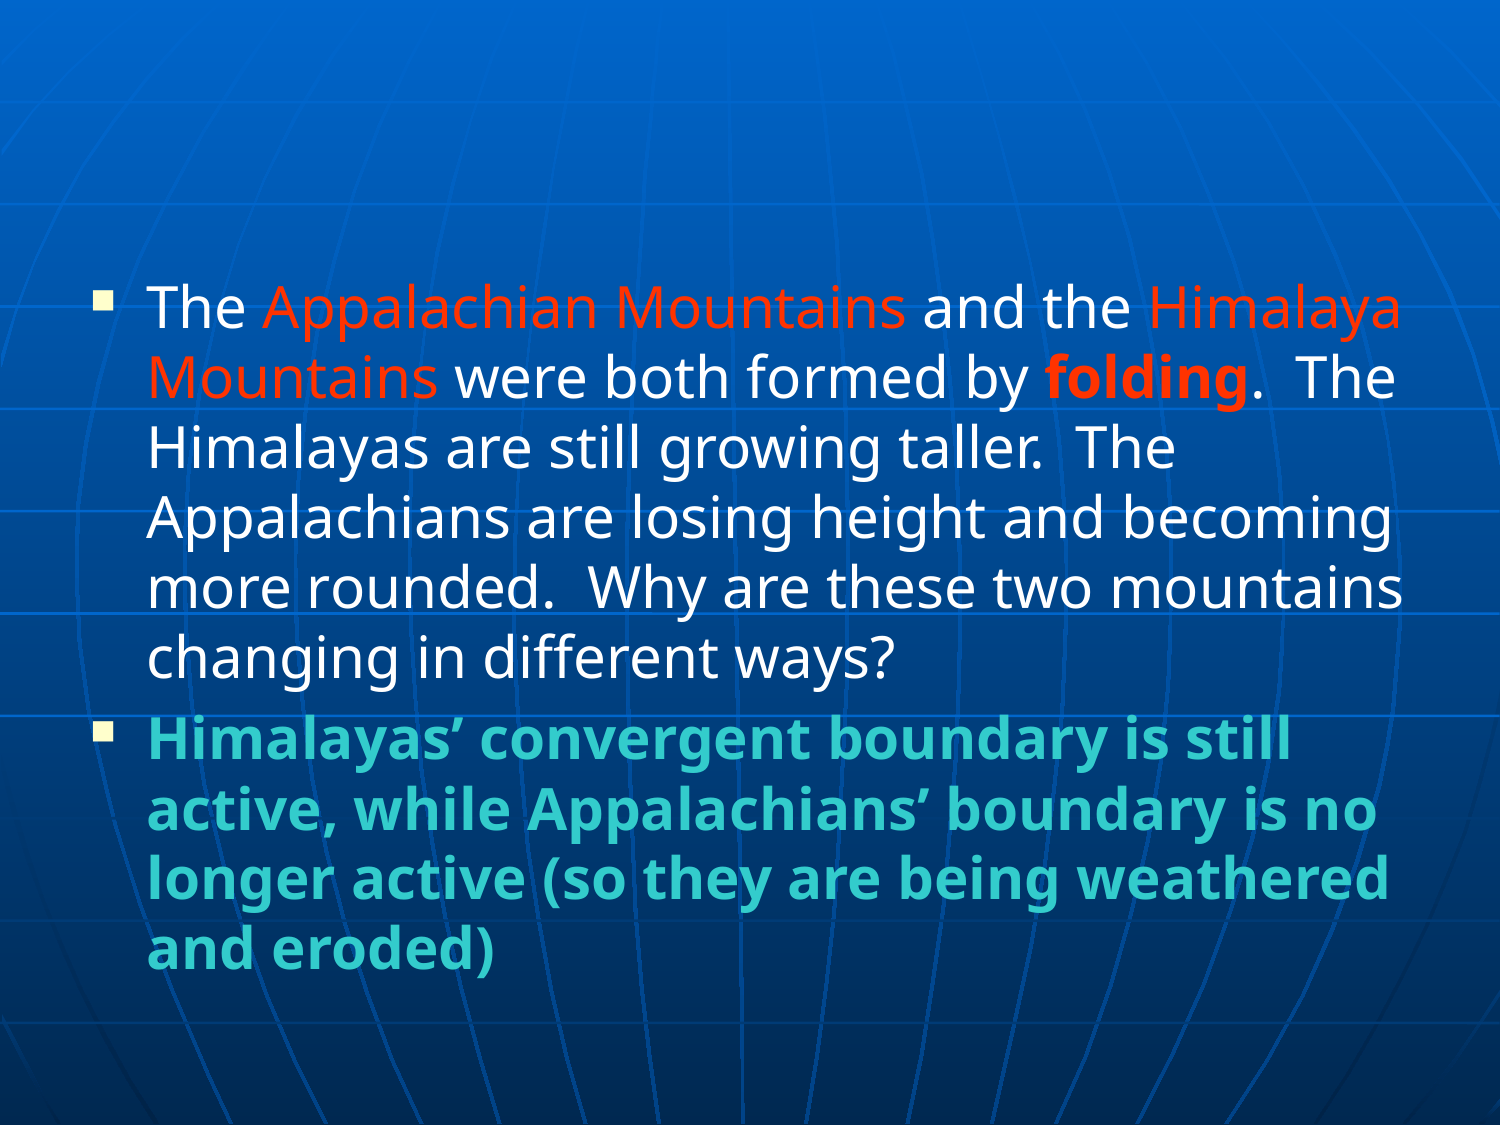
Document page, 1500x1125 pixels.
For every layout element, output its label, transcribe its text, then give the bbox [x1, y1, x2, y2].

list The Appalachian Mountains and the Himalaya Mountains were both formed by folding. The Himalayas are still growing taller. The Appalachians are losing height and becoming more rounded. Why are these two mountains changing in different ways? Himalayas’ convergent boundary is still active, while Appalachians’ boundary is no longer active (so they are being weathered and eroded) [74, 262, 1426, 1101]
